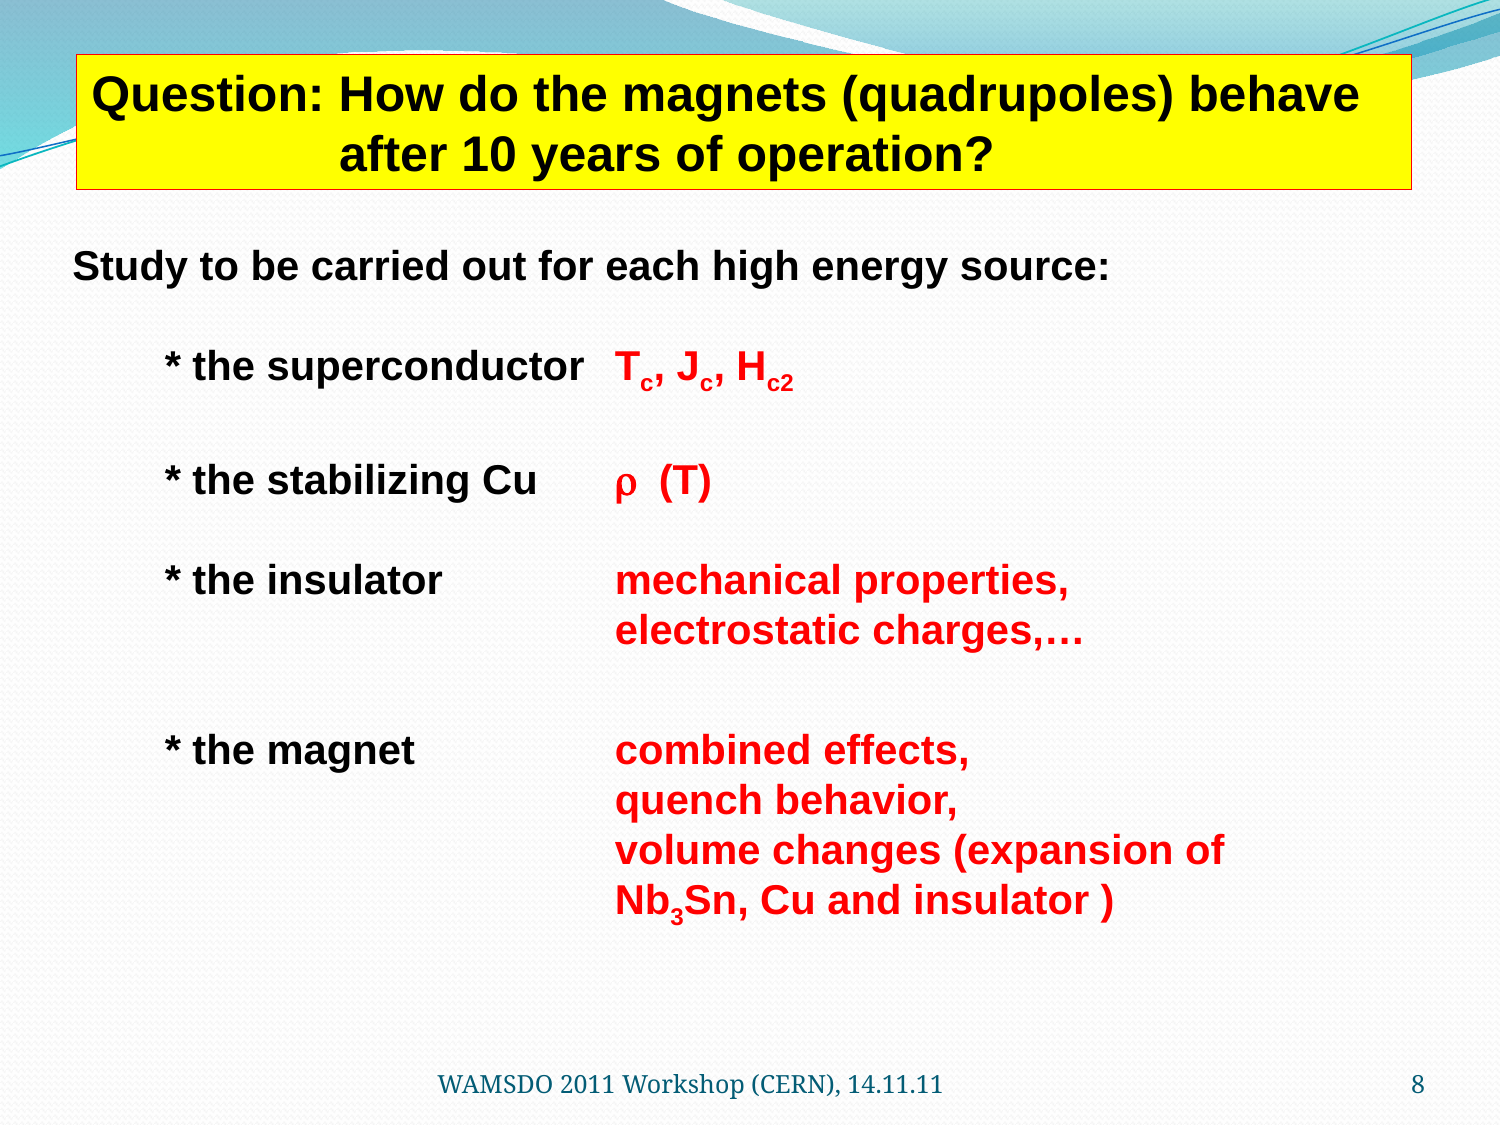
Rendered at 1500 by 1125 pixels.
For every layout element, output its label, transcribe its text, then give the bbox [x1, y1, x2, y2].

text_box Study to be carried out for each high energy source: * the superconductor Tc, Jc, Hc2 * the stabilizing Cu r (T) * the insulator mechanical properties, electrostatic charges,… * the magnet combined effects, quench behavior, volume changes (expansion of Nb3Sn, Cu and insulator ) [0, 231, 1500, 958]
slide_number 8 [1299, 1042, 1425, 1103]
footer WAMSDO 2011 Workshop (CERN), 14.11.11 [437, 1042, 988, 1103]
text_box Question: How do the magnets (quadrupoles) behave after 10 years of operation? [76, 54, 1412, 190]
